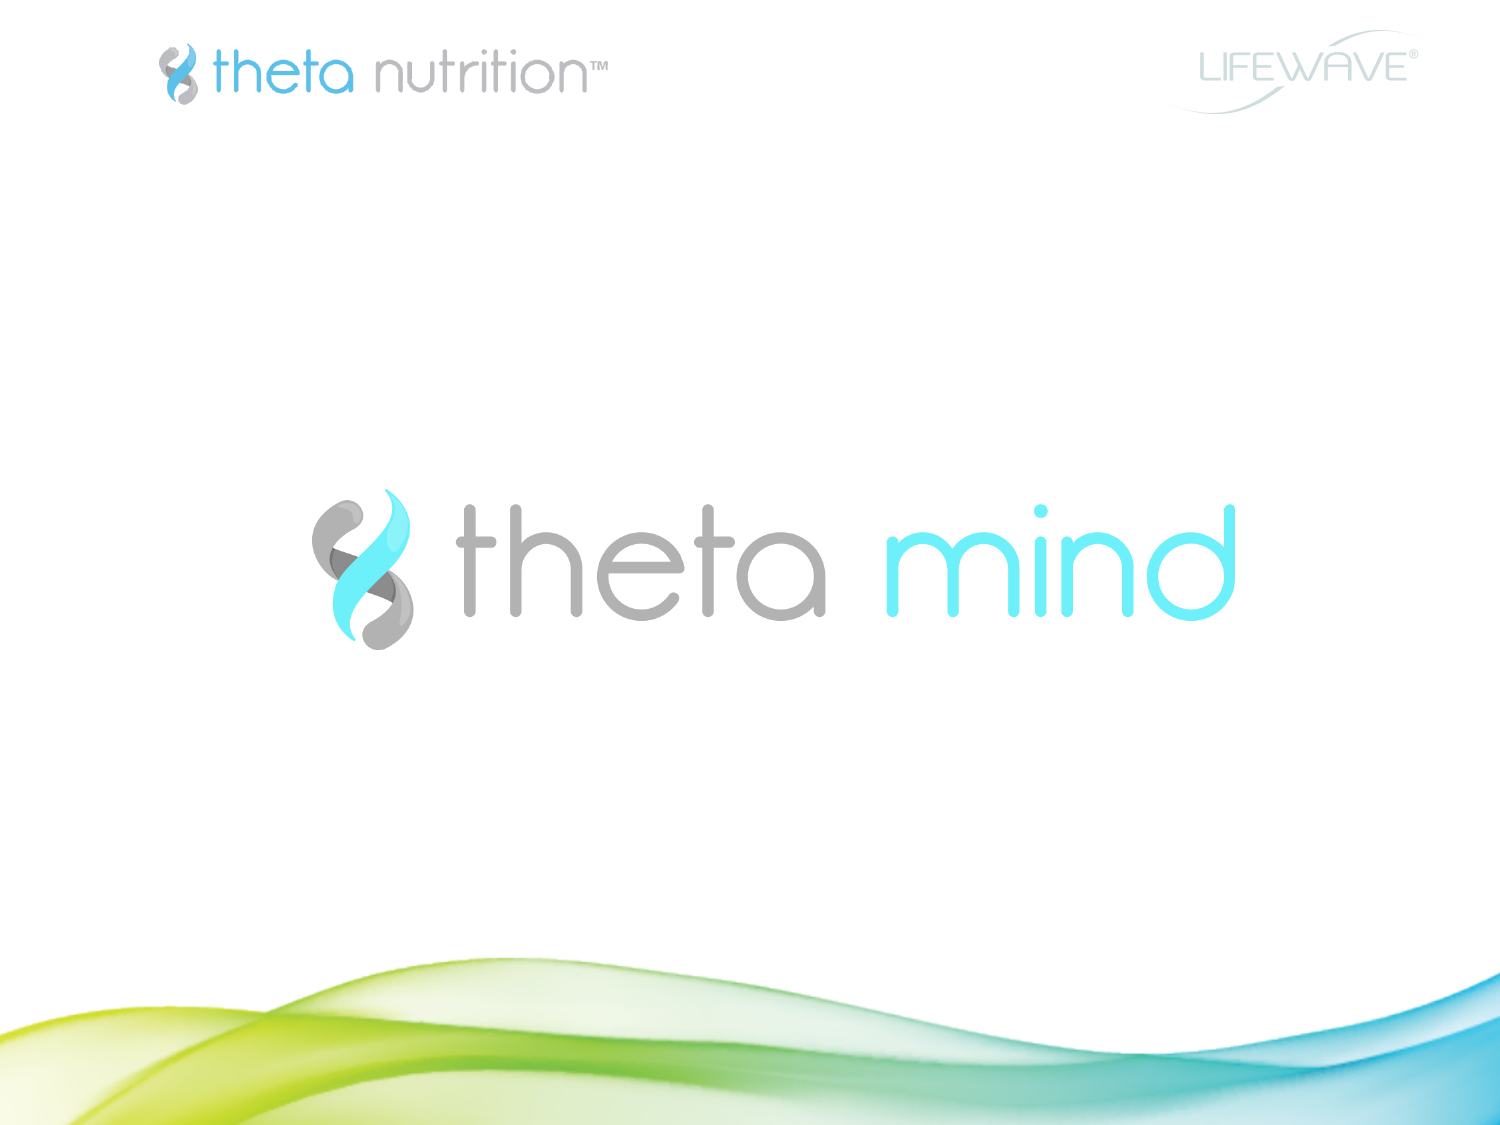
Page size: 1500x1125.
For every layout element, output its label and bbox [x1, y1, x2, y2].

picture [159, 30, 608, 108]
picture [0, 774, 1500, 1125]
picture [1164, 30, 1425, 114]
picture [312, 489, 1235, 651]
